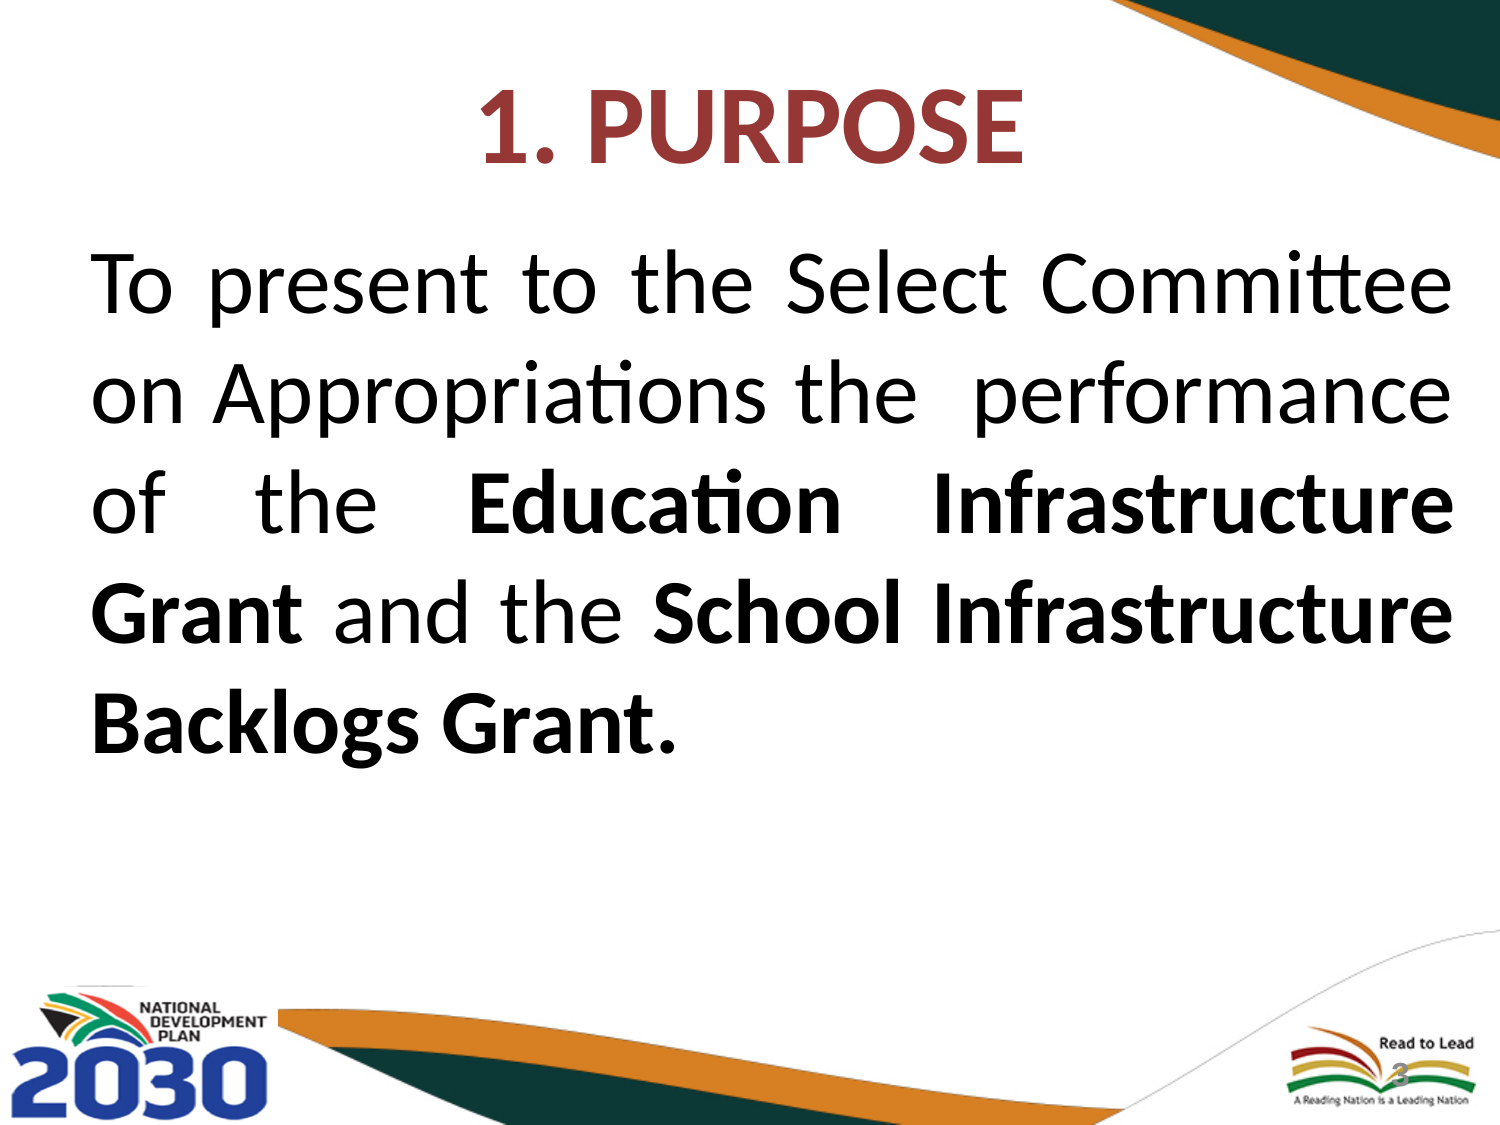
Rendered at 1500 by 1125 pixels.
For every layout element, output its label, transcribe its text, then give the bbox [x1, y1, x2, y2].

list To present to the Select Committee on Appropriations the performance of the Education Infrastructure Grant and the School Infrastructure Backlogs Grant. [75, 213, 1471, 957]
title 1. PURPOSE [75, 24, 1425, 212]
picture [0, 0, 1500, 1125]
slide_number 3 [1074, 1042, 1425, 1103]
